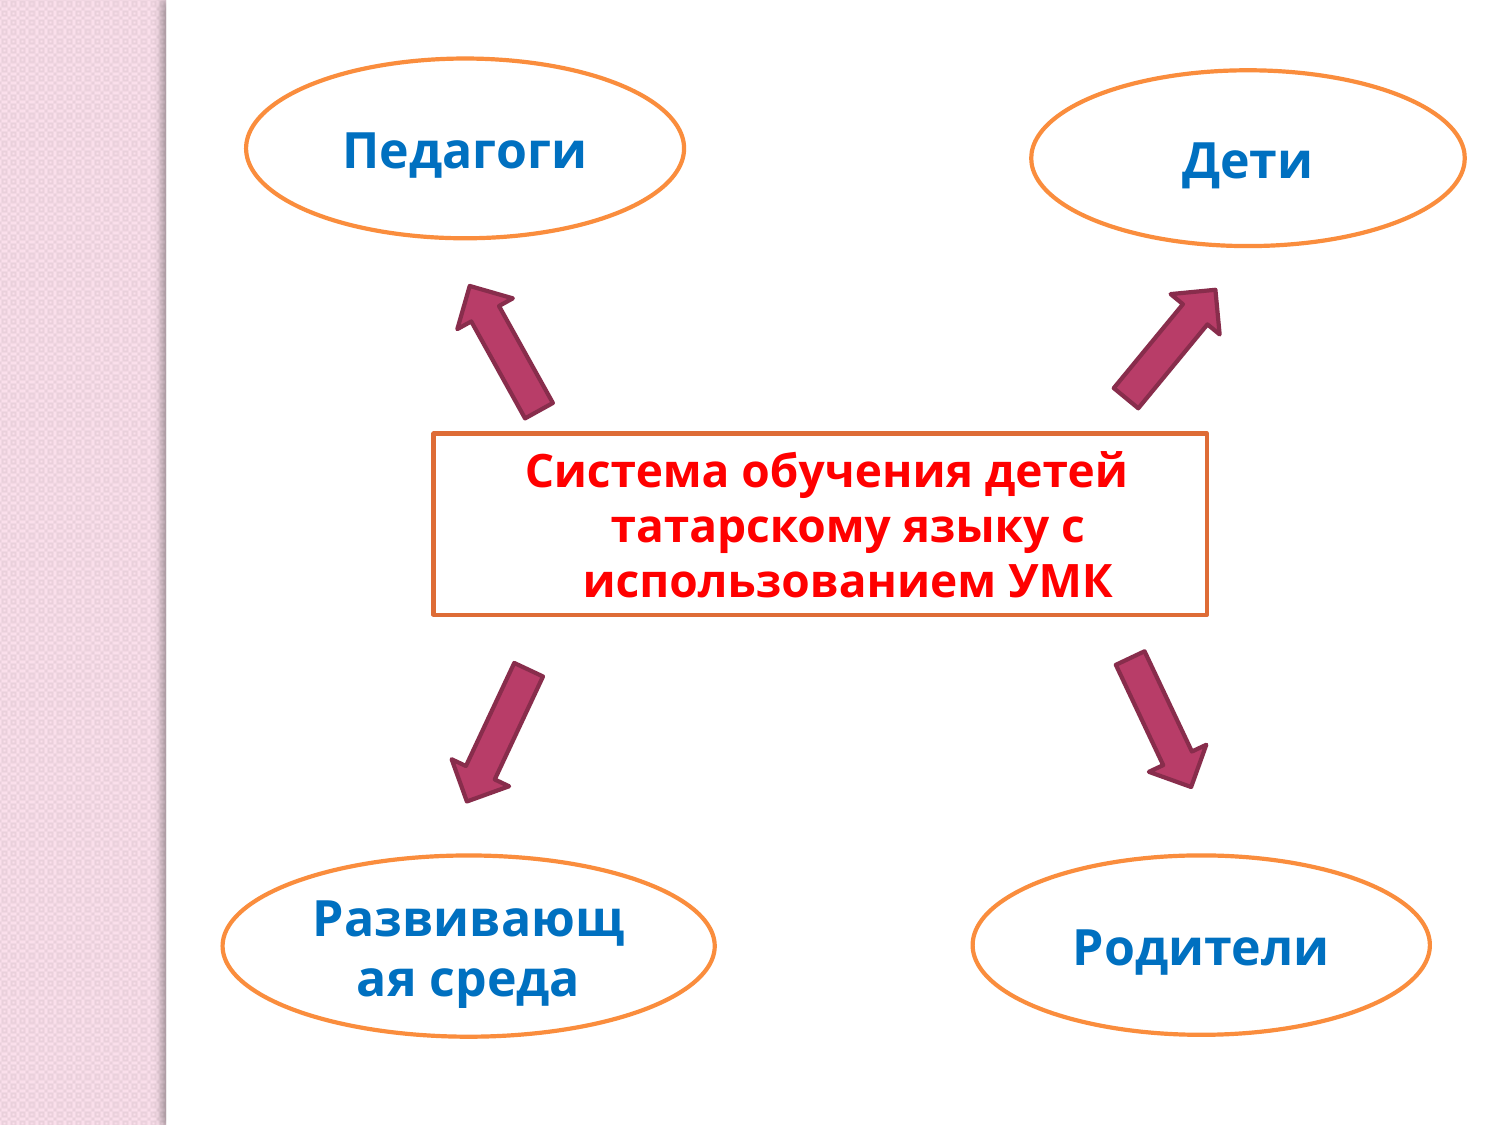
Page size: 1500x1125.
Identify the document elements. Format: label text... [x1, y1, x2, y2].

text_box [455, 283, 555, 421]
text_box Родители [970, 853, 1432, 1037]
text_box [449, 660, 545, 804]
list Система обучения детей татарскому языку с использованием УМК [431, 431, 1209, 617]
text_box Развивающая среда [220, 853, 717, 1039]
text_box Дети [1029, 68, 1467, 249]
text_box [1113, 649, 1209, 789]
text_box [1111, 287, 1222, 411]
text_box Педагоги [243, 56, 687, 241]
